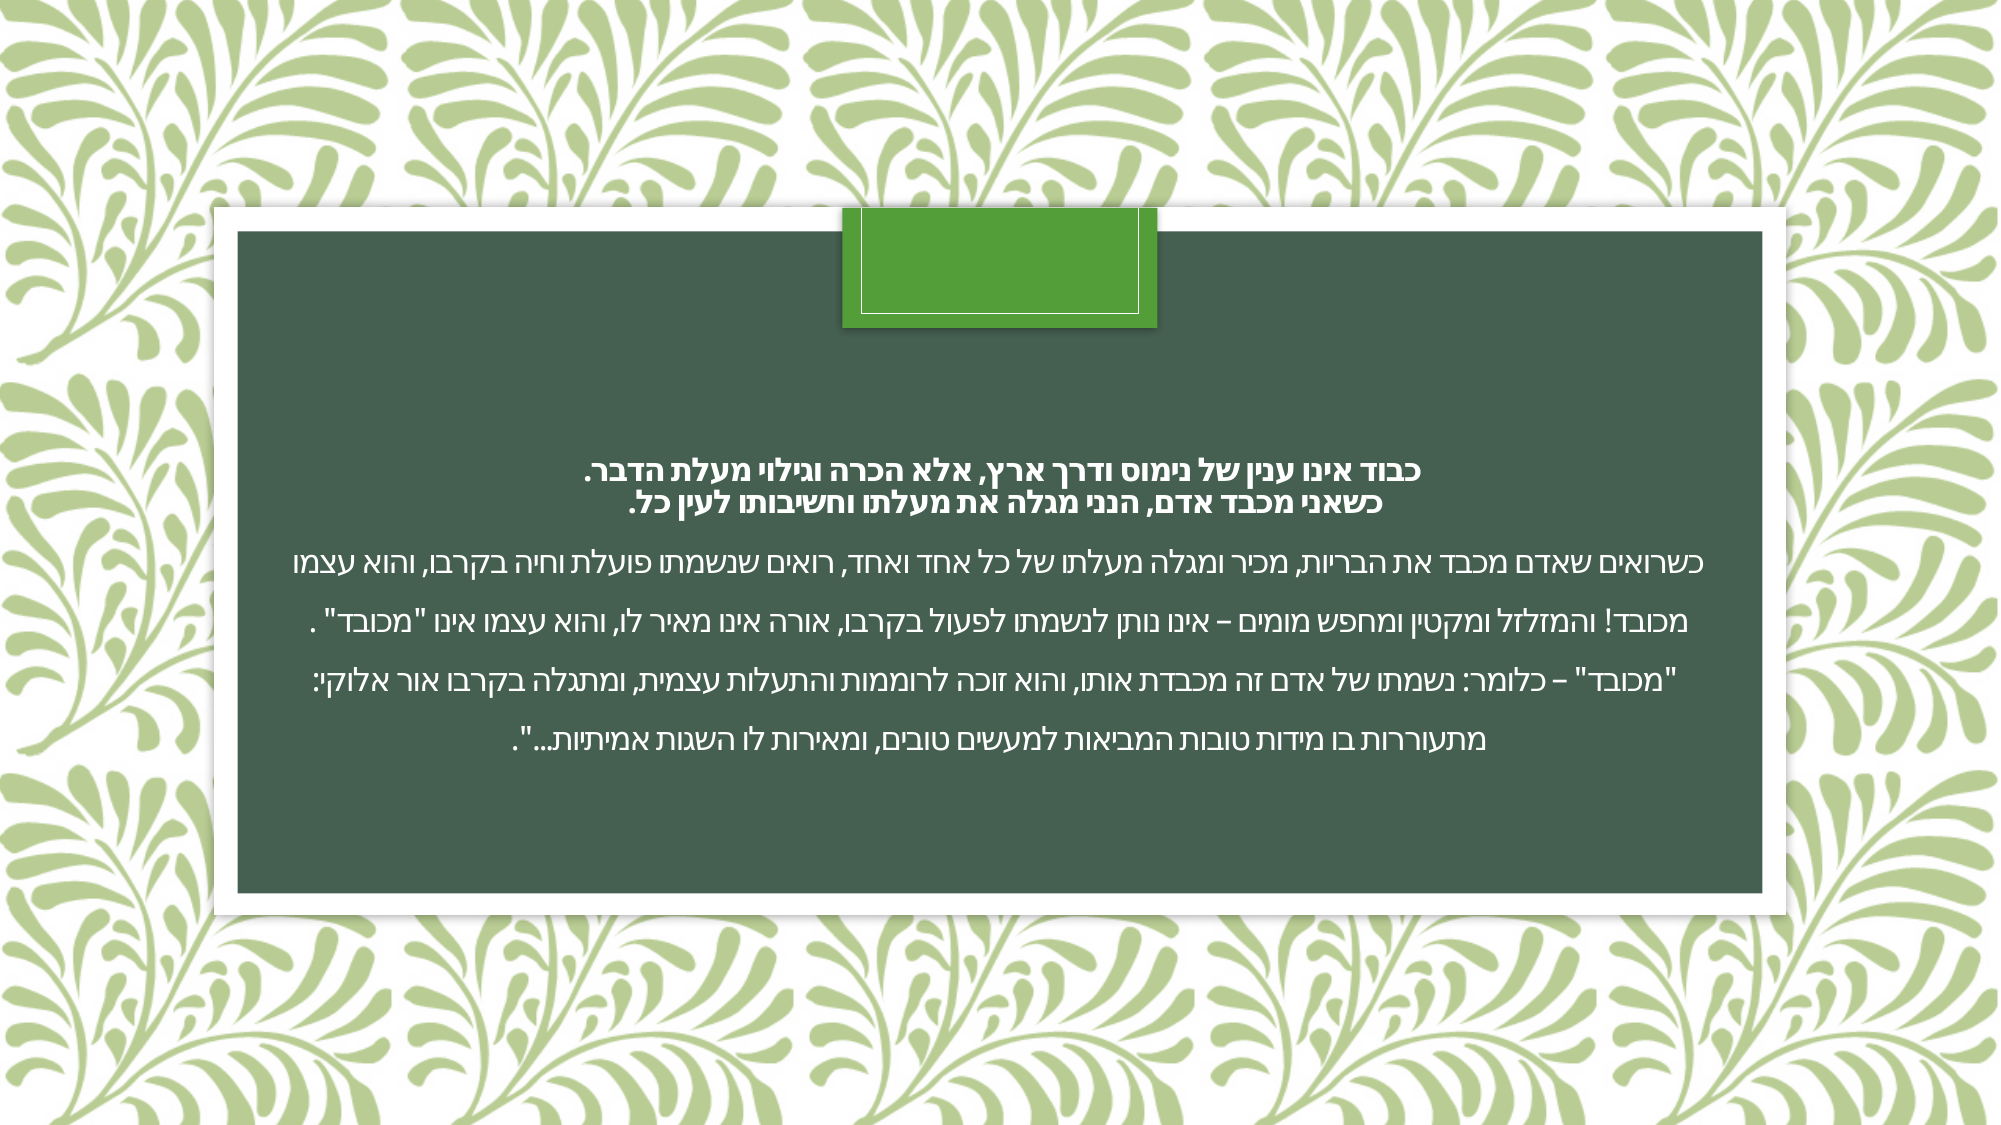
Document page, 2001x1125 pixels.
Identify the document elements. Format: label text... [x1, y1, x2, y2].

title הר' וולבה, עלי שור: כבוד אינו ענין של נימוס ודרך ארץ, אלא הכרה וגילוי מעלת הדבר. כשאני מכבד אדם, הנני מגלה את מעלתו וחשיבותו לעין כל. כשרואים שאדם מכבד את הבריות, מכיר ומגלה מעלתו של כל אחד ואחד, רואים שנשמתו פועלת וחיה בקרבו, והוא עצמו מכובד! והמזלזל ומקטין ומחפש מומים – אינו נותן לנשמתו לפעול בקרבו, אורה אינו מאיר לו, והוא עצמו אינו "מכובד" . "מכובד" – כלומר: נשמתו של אדם זה מכבדת אותו, והוא זוכה לרוממות והתעלות עצמית, ומתגלה בקרבו אור אלוקי: מתעוררות בו מידות טובות המביאות למעשים טובים, ומאירות לו השגות אמיתיות...". [256, 342, 1744, 768]
